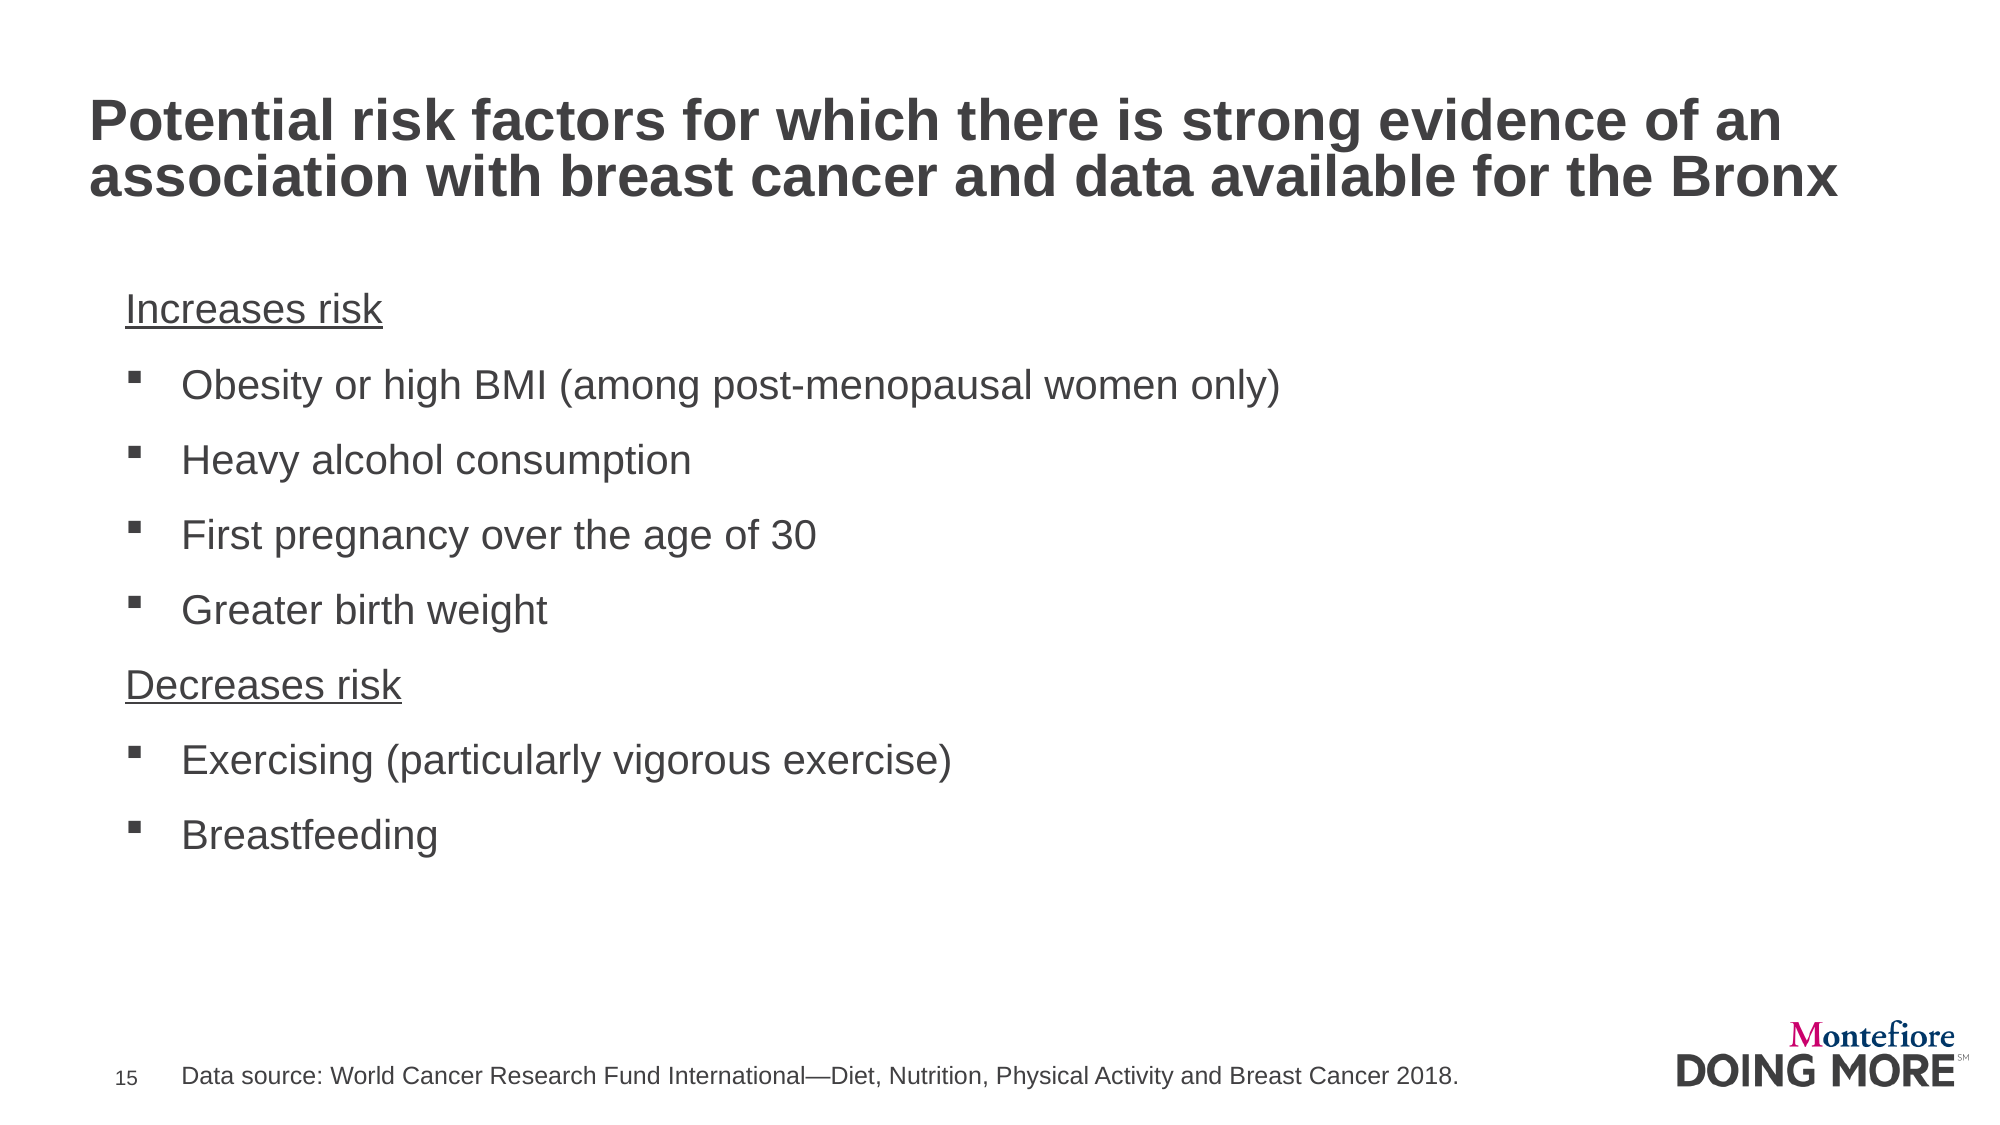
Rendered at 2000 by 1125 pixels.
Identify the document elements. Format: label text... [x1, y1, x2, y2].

text_box Data source: World Cancer Research Fund International—Diet, Nutrition, Physical Activity and Breast Cancer 2018. [166, 1052, 1623, 1097]
title Potential risk factors for which there is strong evidence of an association with breast cancer and data available for the Bronx [74, 87, 1975, 216]
text_box Increases risk Obesity or high BMI (among post-menopausal women only) Heavy alcohol consumption First pregnancy over the age of 30 Greater birth weight Decreases risk Exercising (particularly vigorous exercise) Breastfeeding [110, 274, 1775, 866]
